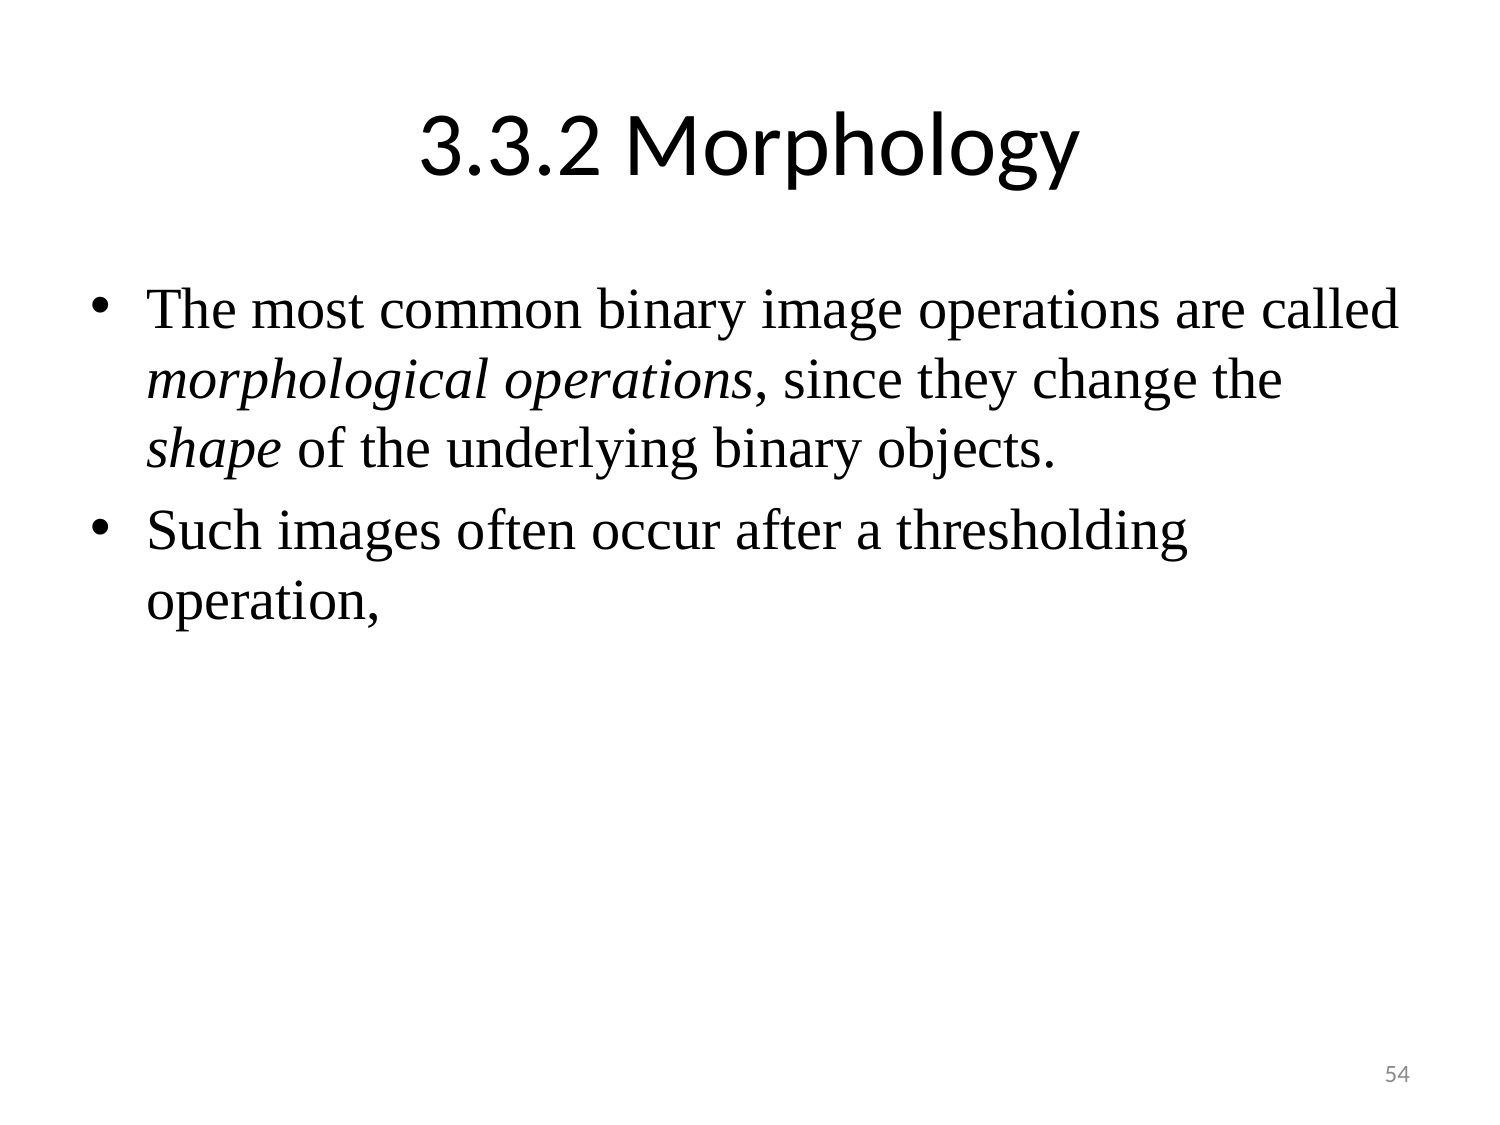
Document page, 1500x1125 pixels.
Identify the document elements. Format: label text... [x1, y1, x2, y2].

slide_number 54 [1074, 1042, 1425, 1103]
title 3.3.2 Morphology [75, 45, 1425, 233]
